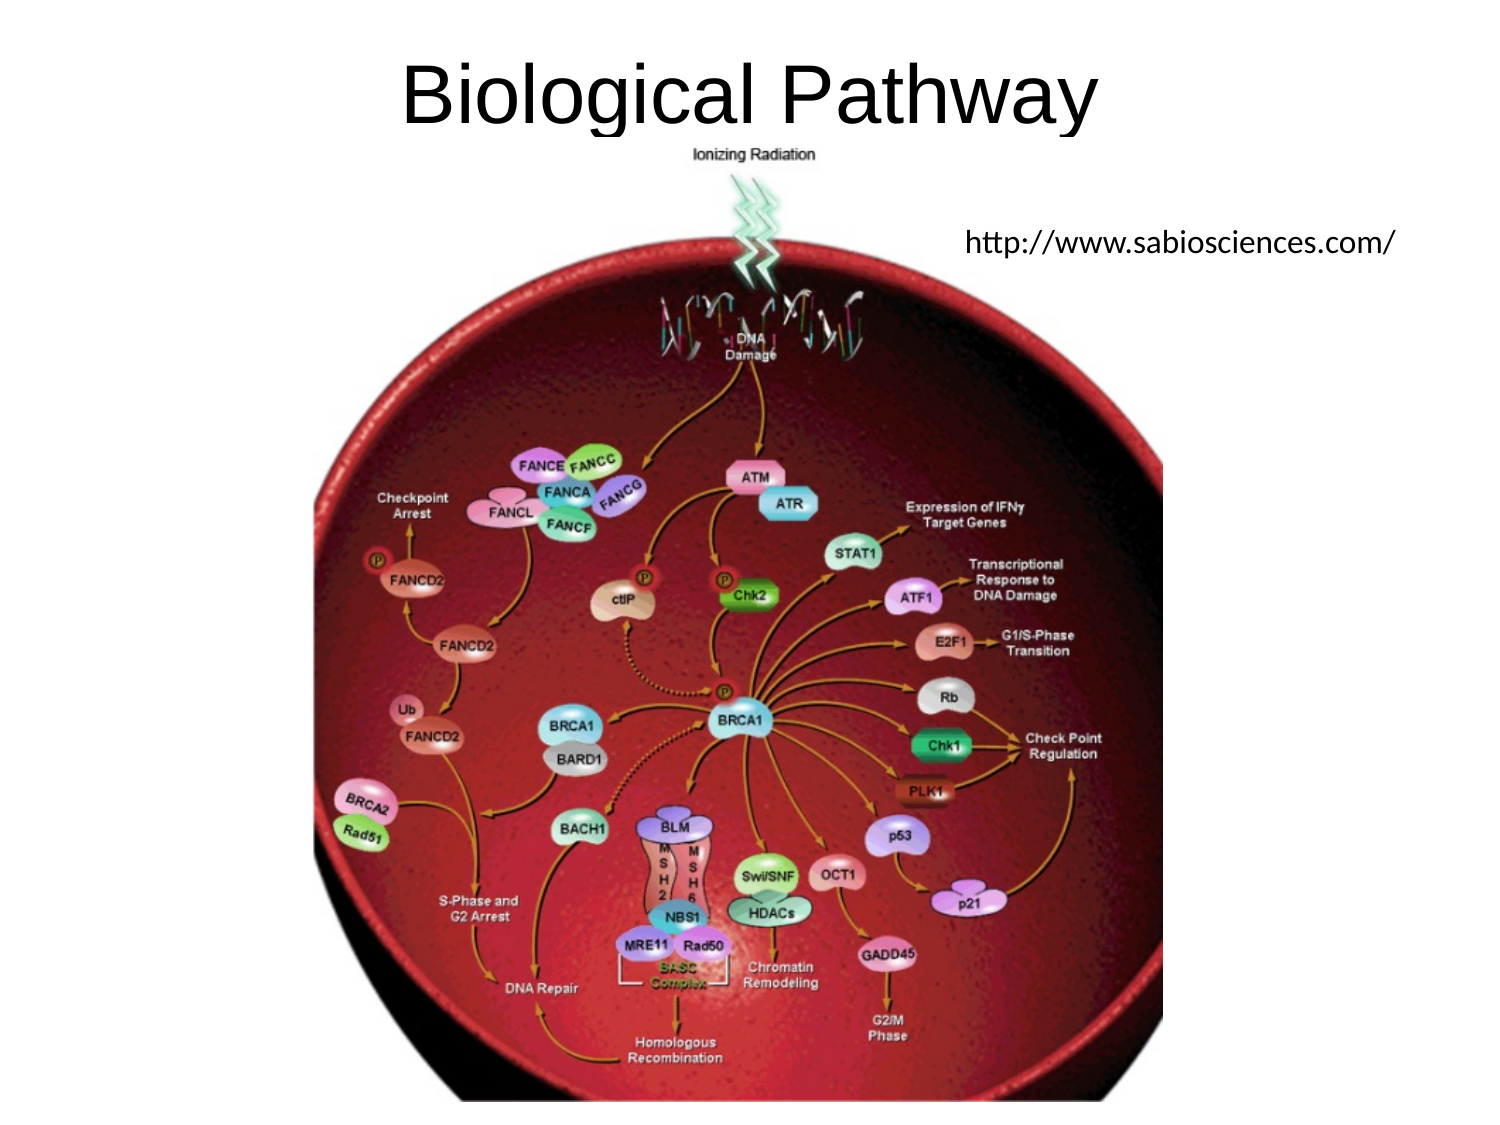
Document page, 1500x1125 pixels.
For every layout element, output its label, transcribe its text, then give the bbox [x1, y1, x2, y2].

text_box http://www.sabiosciences.com/ [1166, 212, 1412, 268]
title Biological Pathway [75, 24, 1425, 155]
picture [312, 137, 1163, 1102]
